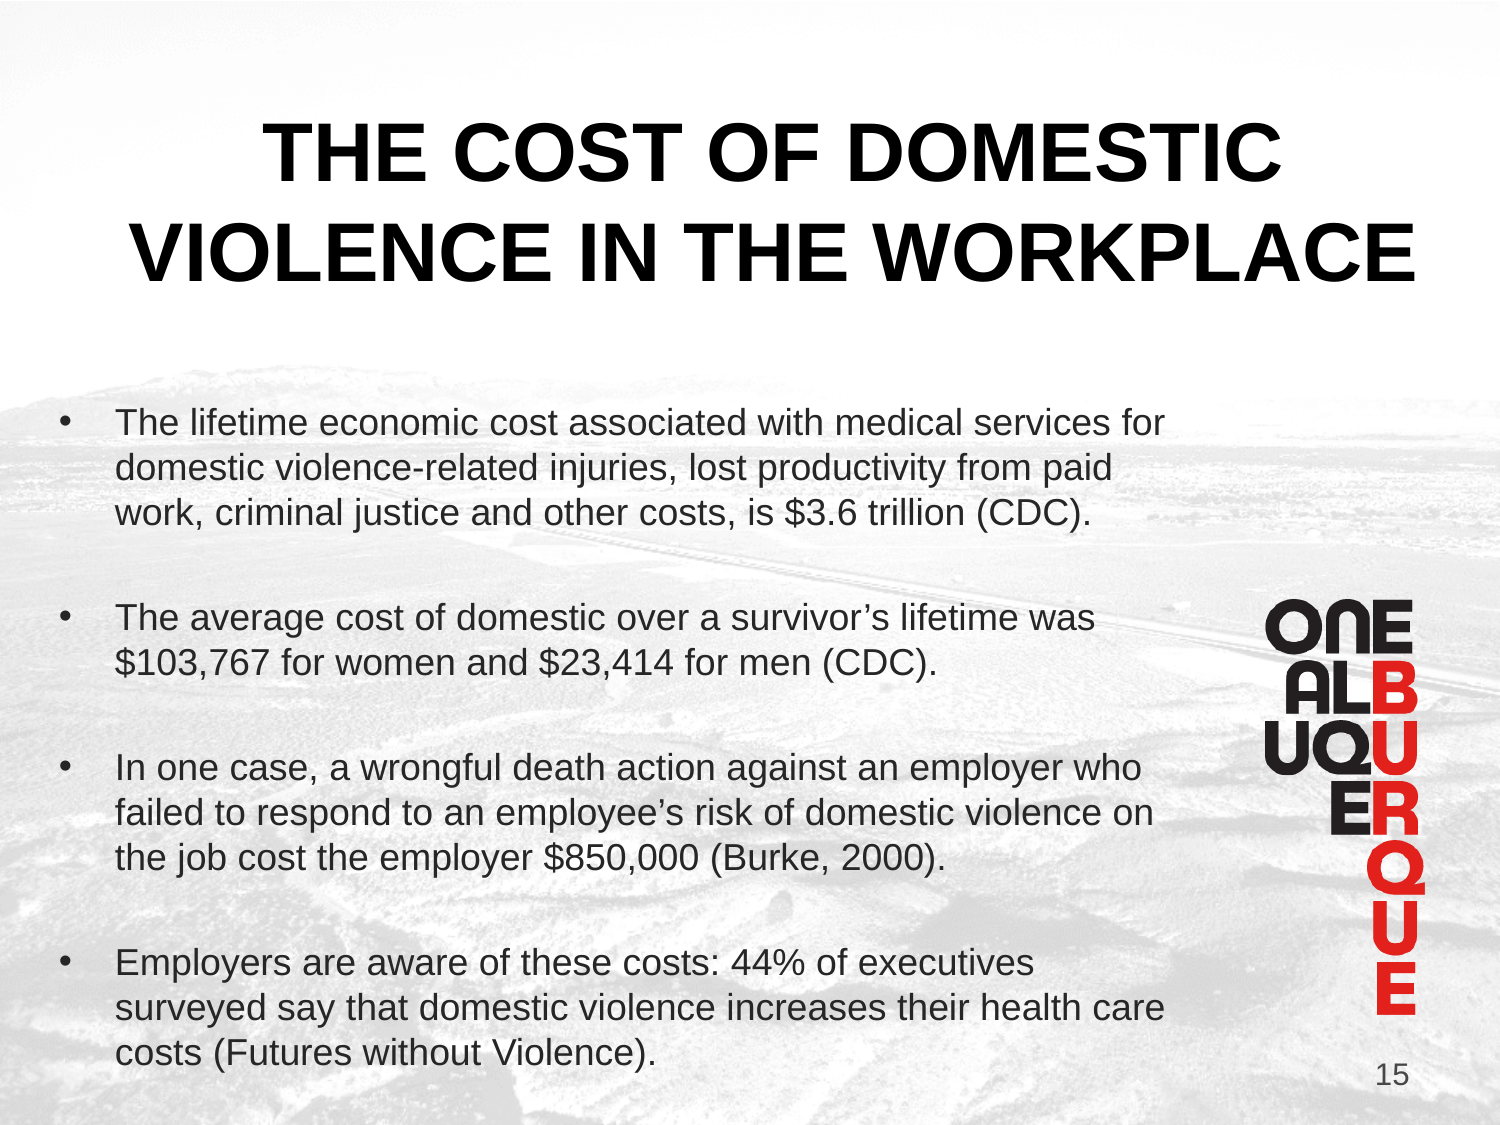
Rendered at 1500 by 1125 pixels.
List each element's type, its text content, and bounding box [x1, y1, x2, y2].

title The cost of Domestic Violence in the Workplace [83, 104, 1464, 292]
list The lifetime economic cost associated with medical services for domestic violence-related injuries, lost productivity from paid work, criminal justice and other costs, is $3.6 trillion (CDC). The average cost of domestic over a survivor’s lifetime was $103,767 for women and $23,414 for men (CDC). In one case, a wrongful death action against an employer who failed to respond to an employee’s risk of domestic violence on the job cost the employer $850,000 (Burke, 2000). Employers are aware of these costs: 44% of executives surveyed say that domestic violence increases their health care costs (Futures without Violence). [43, 335, 1191, 1125]
slide_number 15 [1074, 1042, 1425, 1103]
picture [1265, 599, 1425, 1015]
